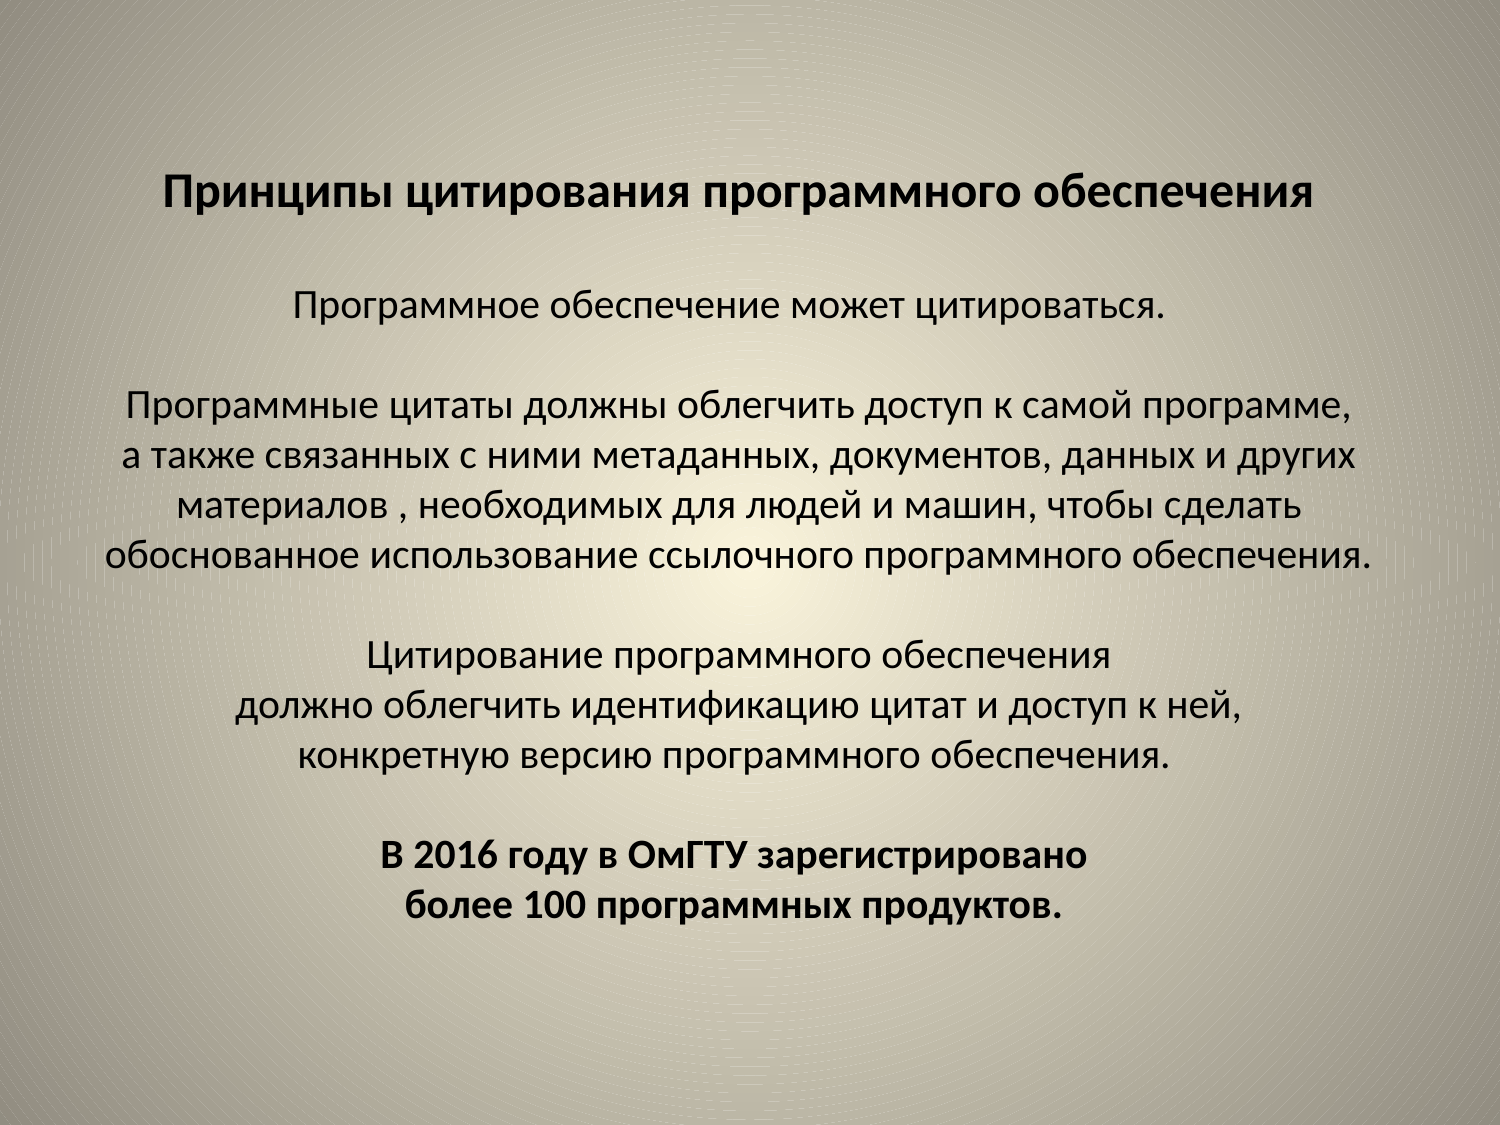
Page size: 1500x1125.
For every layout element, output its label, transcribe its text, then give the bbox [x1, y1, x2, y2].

title Принципы цитирования программного обеспечения Программное обеспечение может цитироваться. Программные цитаты должны облегчить доступ к самой программе, а также связанных с ними метаданных, документов, данных и других материалов , необходимых для людей и машин, чтобы сделать обоснованное использование ссылочного программного обеспечения. Цитирование программного обеспечения должно облегчить идентификацию цитат и доступ к ней, конкретную версию программного обеспечения. В 2016 году в ОмГТУ зарегистрировано более 100 программных продуктов. [64, 54, 1414, 1080]
